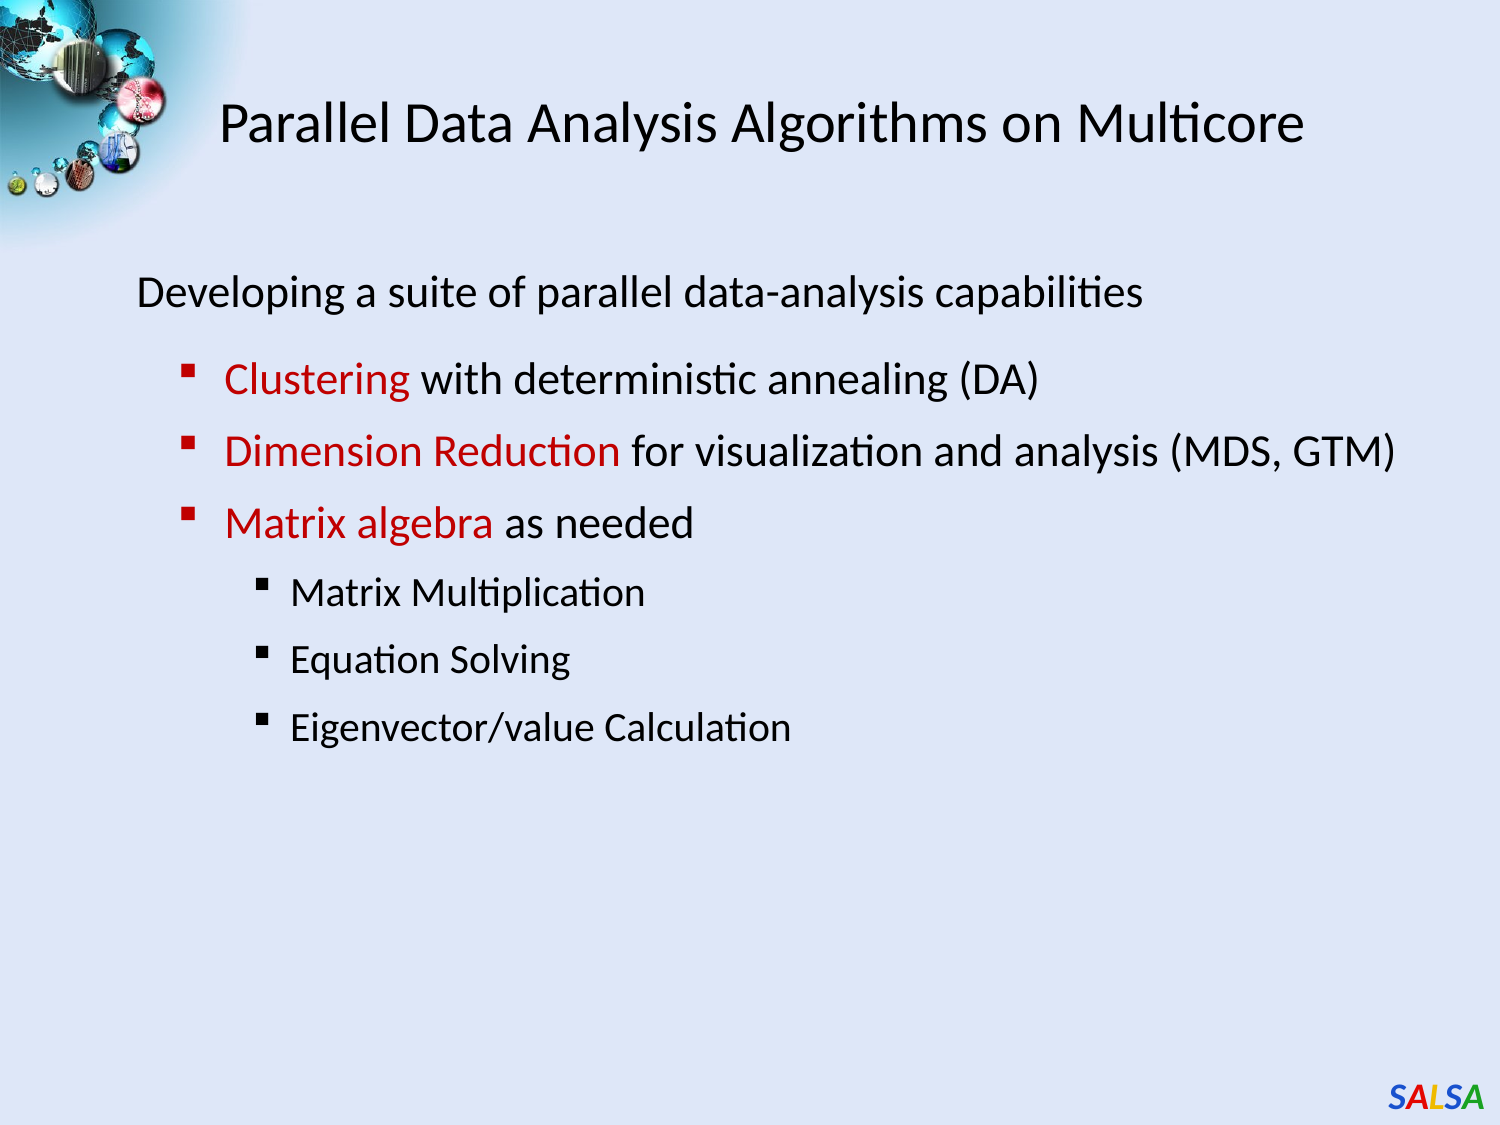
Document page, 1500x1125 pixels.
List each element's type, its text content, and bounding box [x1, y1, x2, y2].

picture [0, 0, 263, 253]
text_box Developing a suite of parallel data-analysis capabilities [121, 254, 1170, 324]
title Parallel Data Analysis Algorithms on Multicore [162, 62, 1363, 175]
list Clustering with deterministic annealing (DA) Dimension Reduction for visualization and analysis (MDS, GTM) Matrix algebra as needed Matrix Multiplication Equation Solving Eigenvector/value Calculation [87, 350, 1438, 850]
